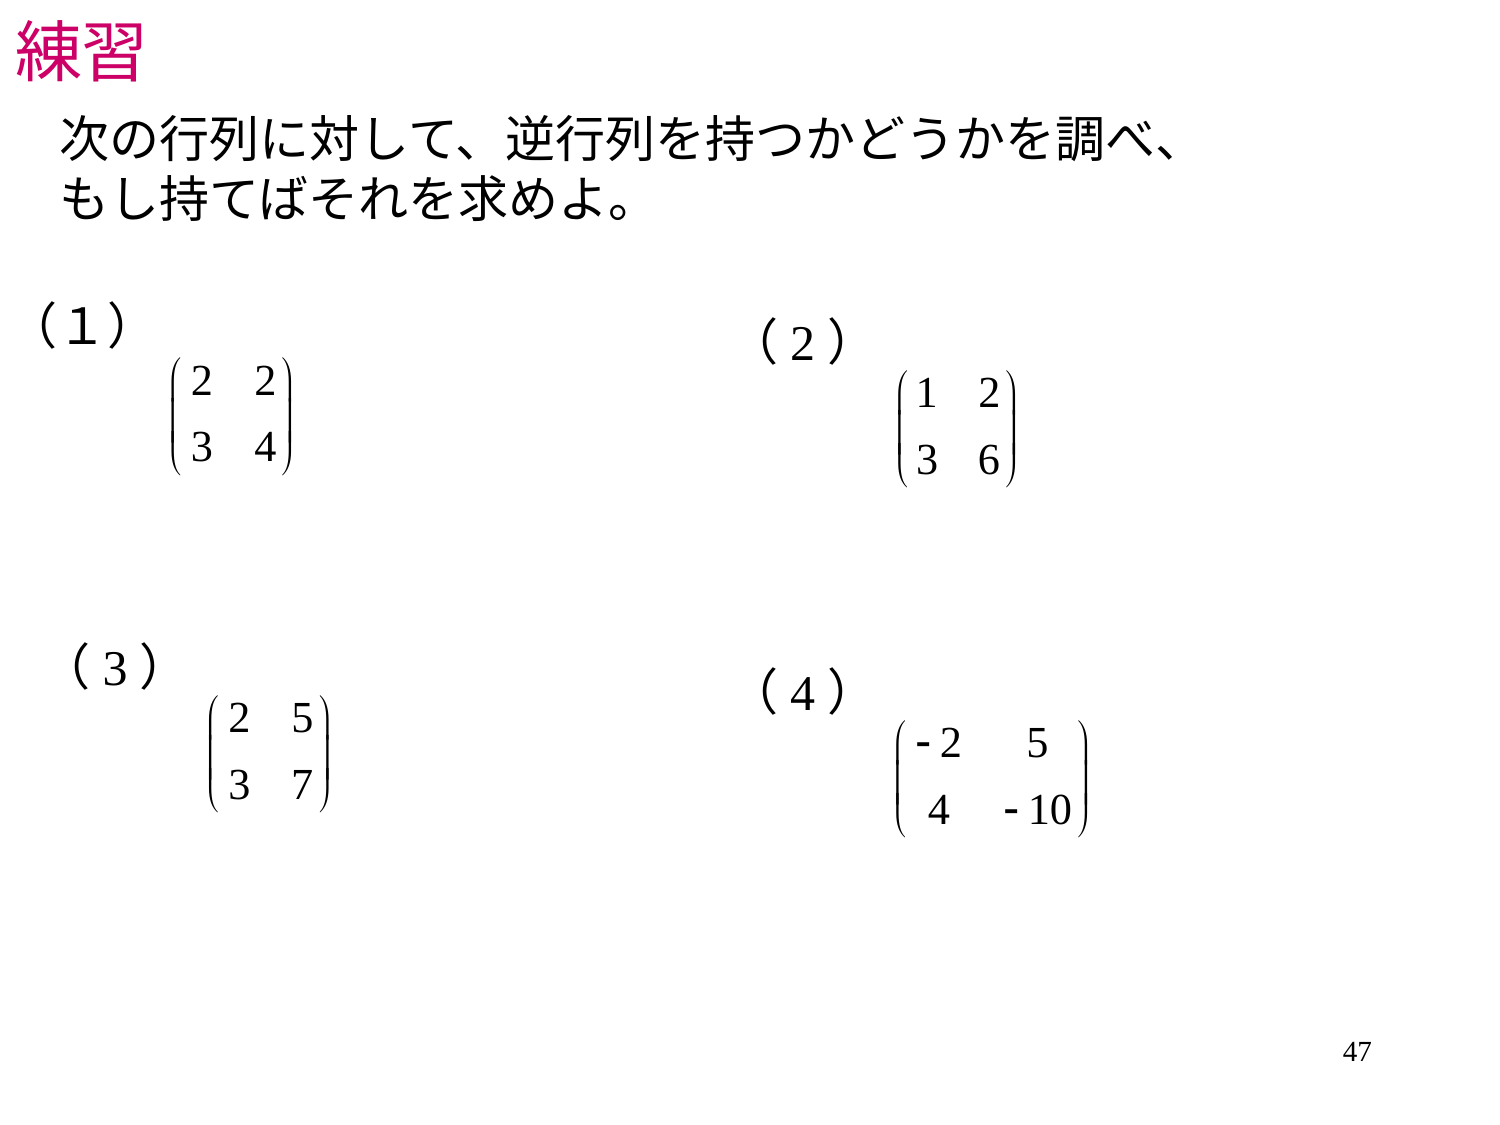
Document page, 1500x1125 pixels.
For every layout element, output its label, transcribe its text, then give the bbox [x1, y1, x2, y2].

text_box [162, 349, 307, 484]
text_box （3） [25, 628, 205, 704]
title 練習 [0, 0, 1126, 101]
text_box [887, 712, 1102, 846]
slide_number 47 [1074, 1024, 1388, 1101]
text_box （4） [713, 653, 892, 729]
text_box （１） [0, 287, 172, 363]
text_box （2） [713, 303, 892, 379]
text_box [888, 362, 1030, 496]
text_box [199, 687, 344, 822]
text_box 次の行列に対して、逆行列を持つかどうかを調べ、 もし持てばそれを求めよ。 [44, 99, 1221, 235]
